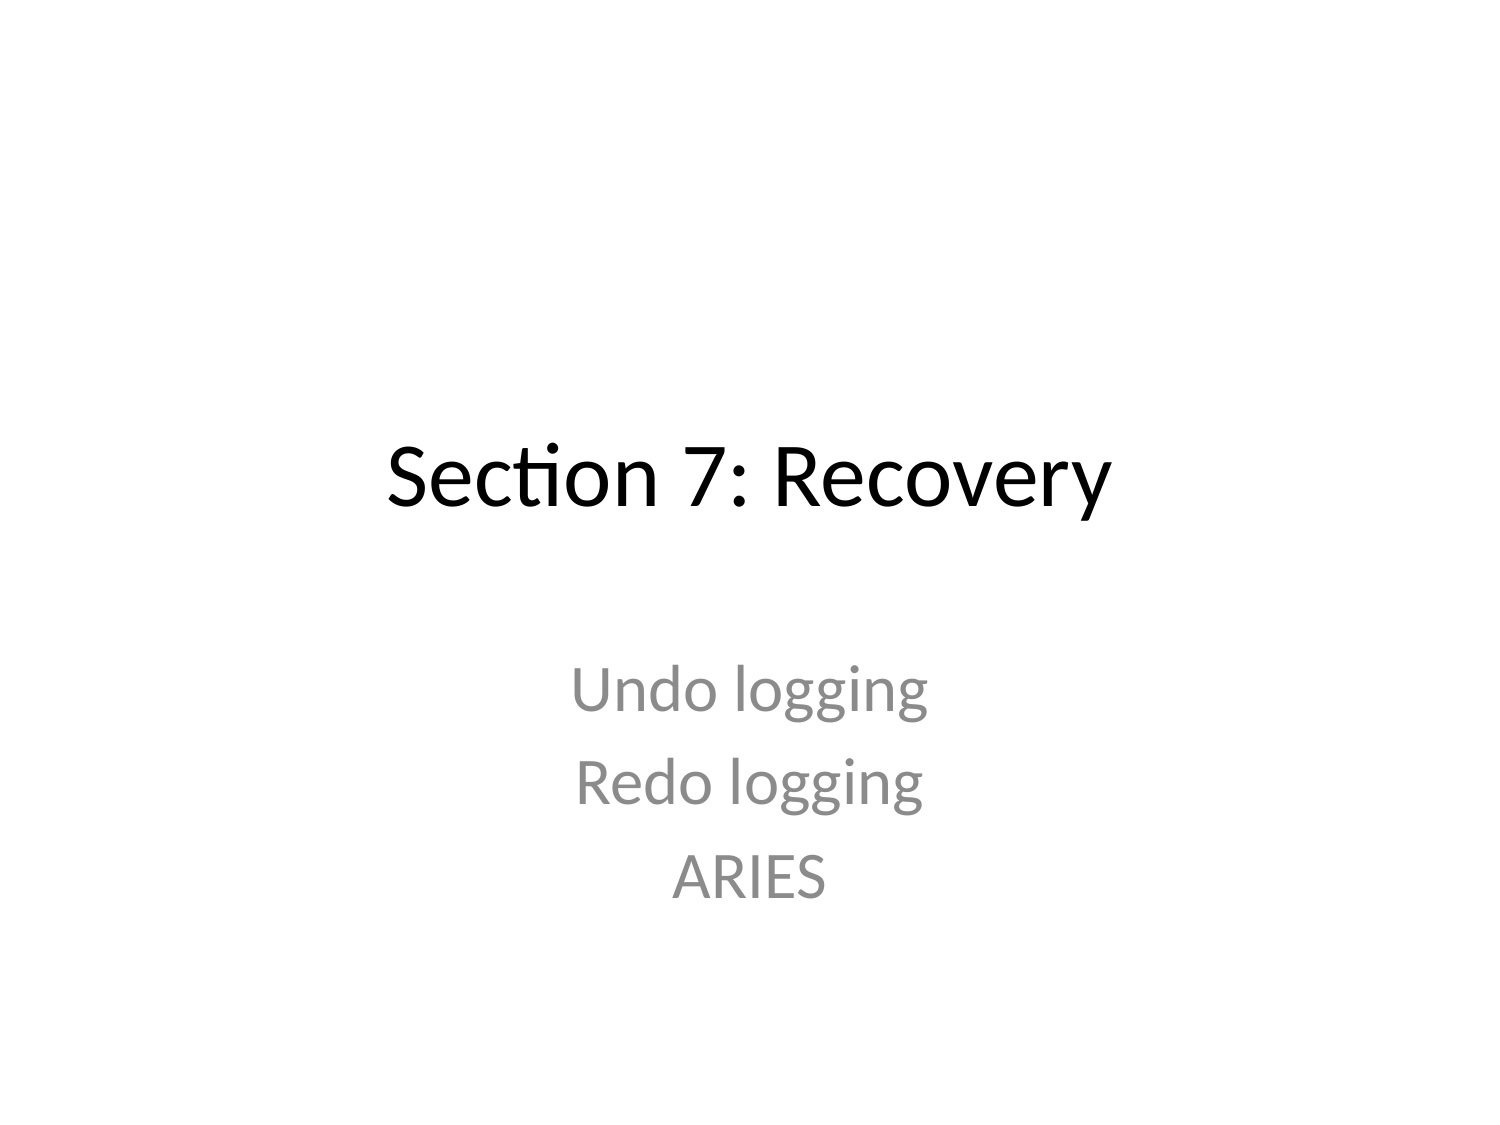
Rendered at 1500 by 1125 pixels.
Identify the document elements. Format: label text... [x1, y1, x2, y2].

subtitle Undo logging Redo logging ARIES [225, 637, 1275, 925]
title Section 7: Recovery [112, 349, 1388, 591]
